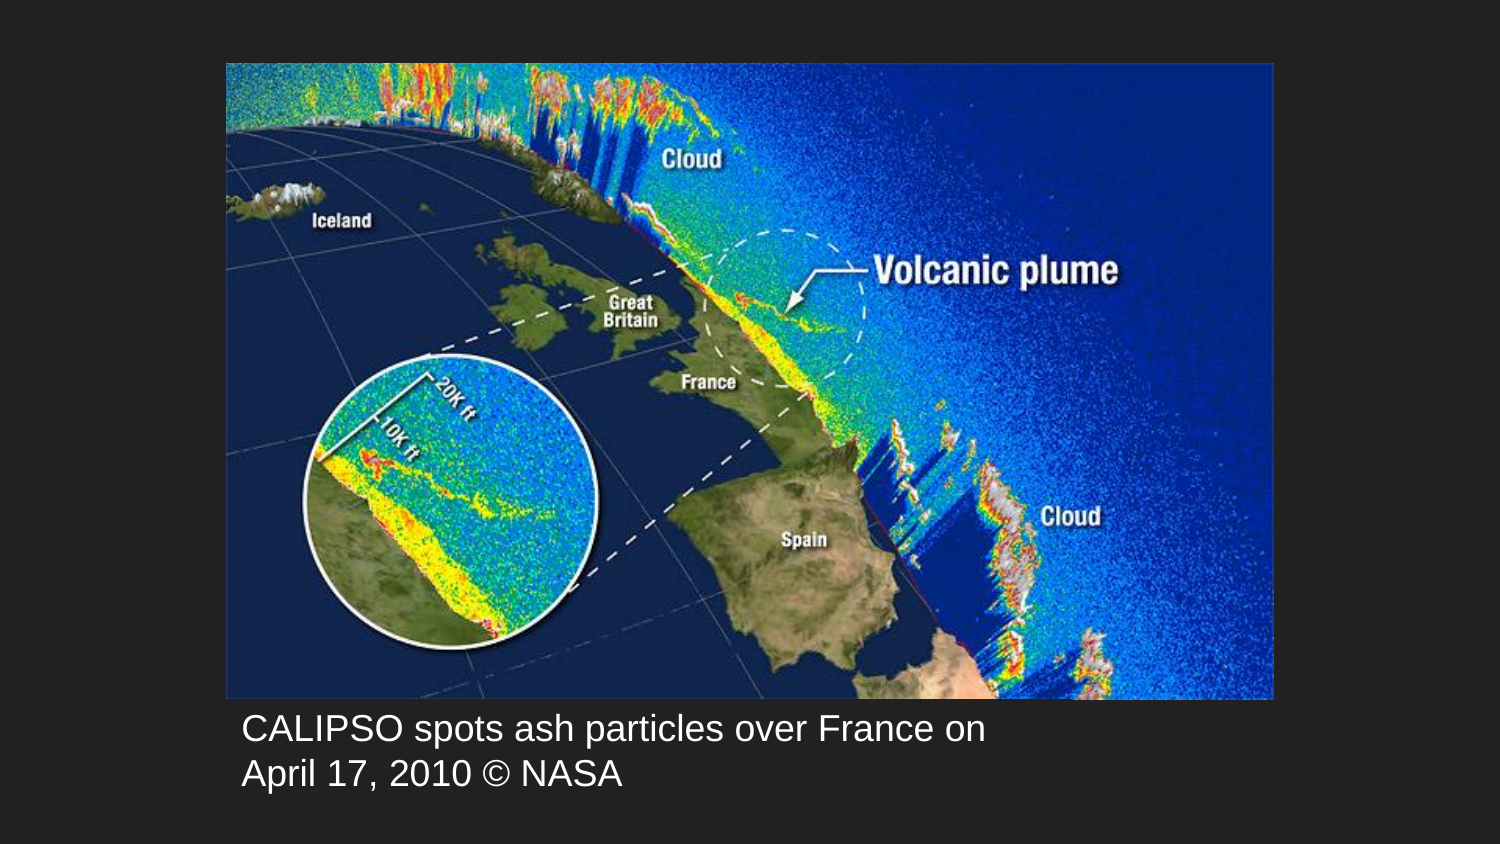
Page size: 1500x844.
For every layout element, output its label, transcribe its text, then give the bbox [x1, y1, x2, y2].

picture [226, 62, 1274, 700]
list CALIPSO spots ash particles over France on April 17, 2010 © NASA [226, 706, 1073, 815]
